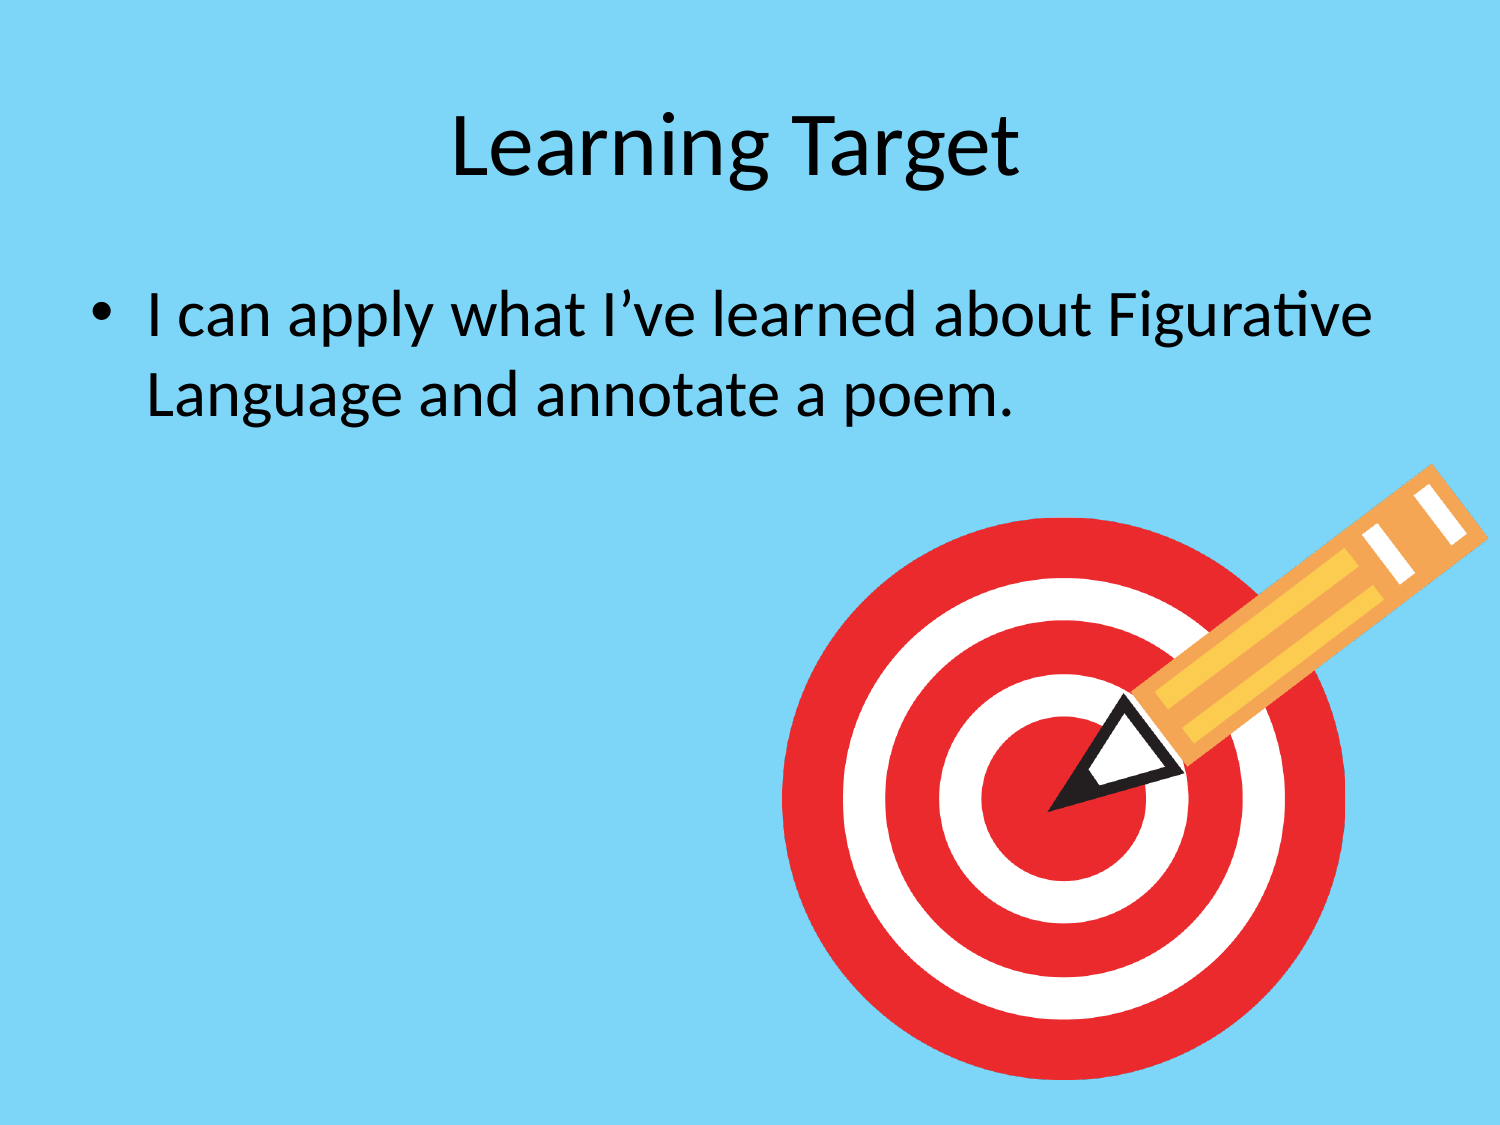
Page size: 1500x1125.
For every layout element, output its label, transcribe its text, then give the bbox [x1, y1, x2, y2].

list I can apply what I’ve learned about Figurative Language and annotate a poem. [75, 262, 1425, 1005]
picture [774, 405, 1495, 1125]
title Learning Target [75, 45, 1425, 233]
